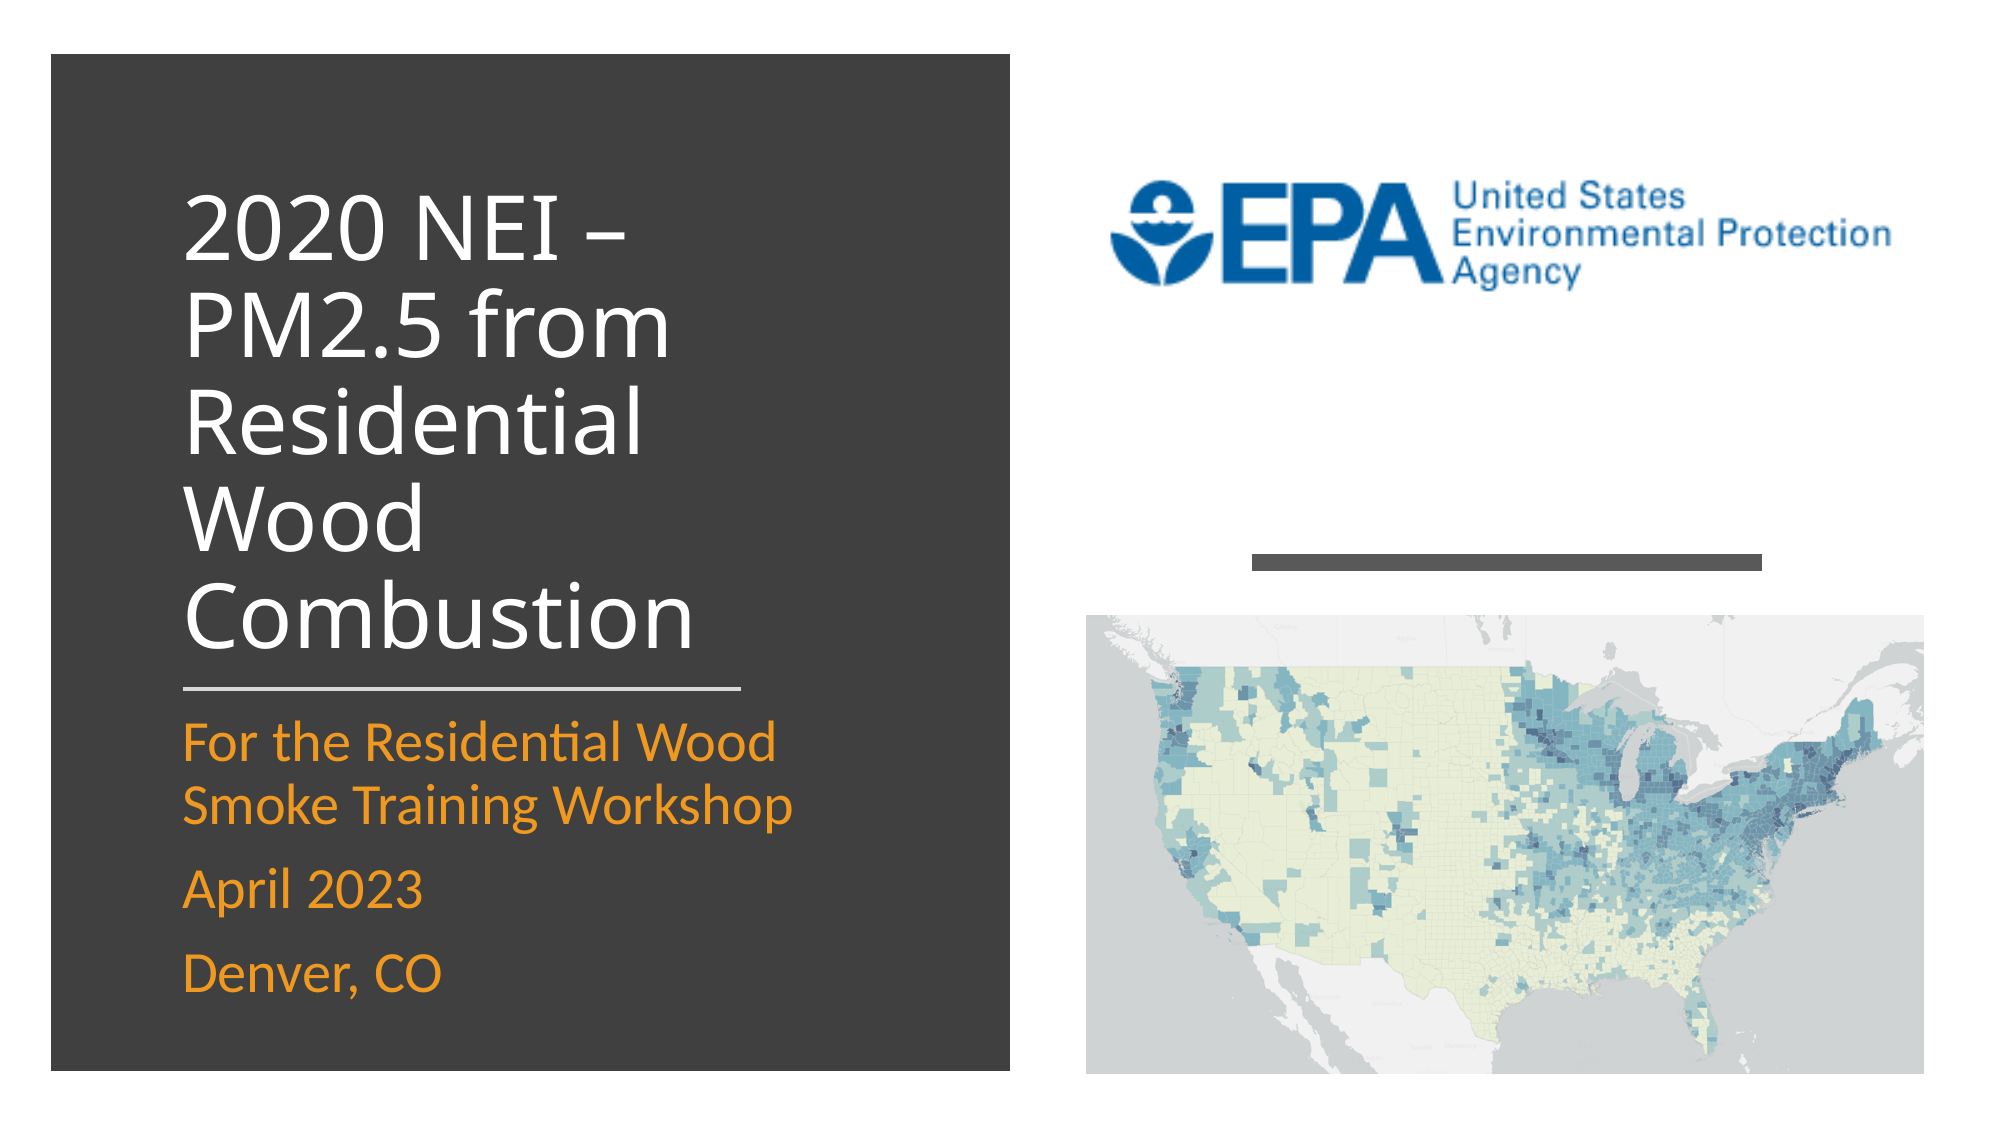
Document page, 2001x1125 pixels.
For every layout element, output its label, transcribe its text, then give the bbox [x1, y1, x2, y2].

text_box [61, 64, 1001, 1061]
picture [1086, 615, 1924, 1074]
picture [1064, 172, 1949, 301]
title 2020 NEI – PM2.5 from Residential Wood Combustion [167, 172, 899, 677]
subtitle For the Residential Wood Smoke Training Workshop April 2023 Denver, CO [167, 704, 899, 953]
